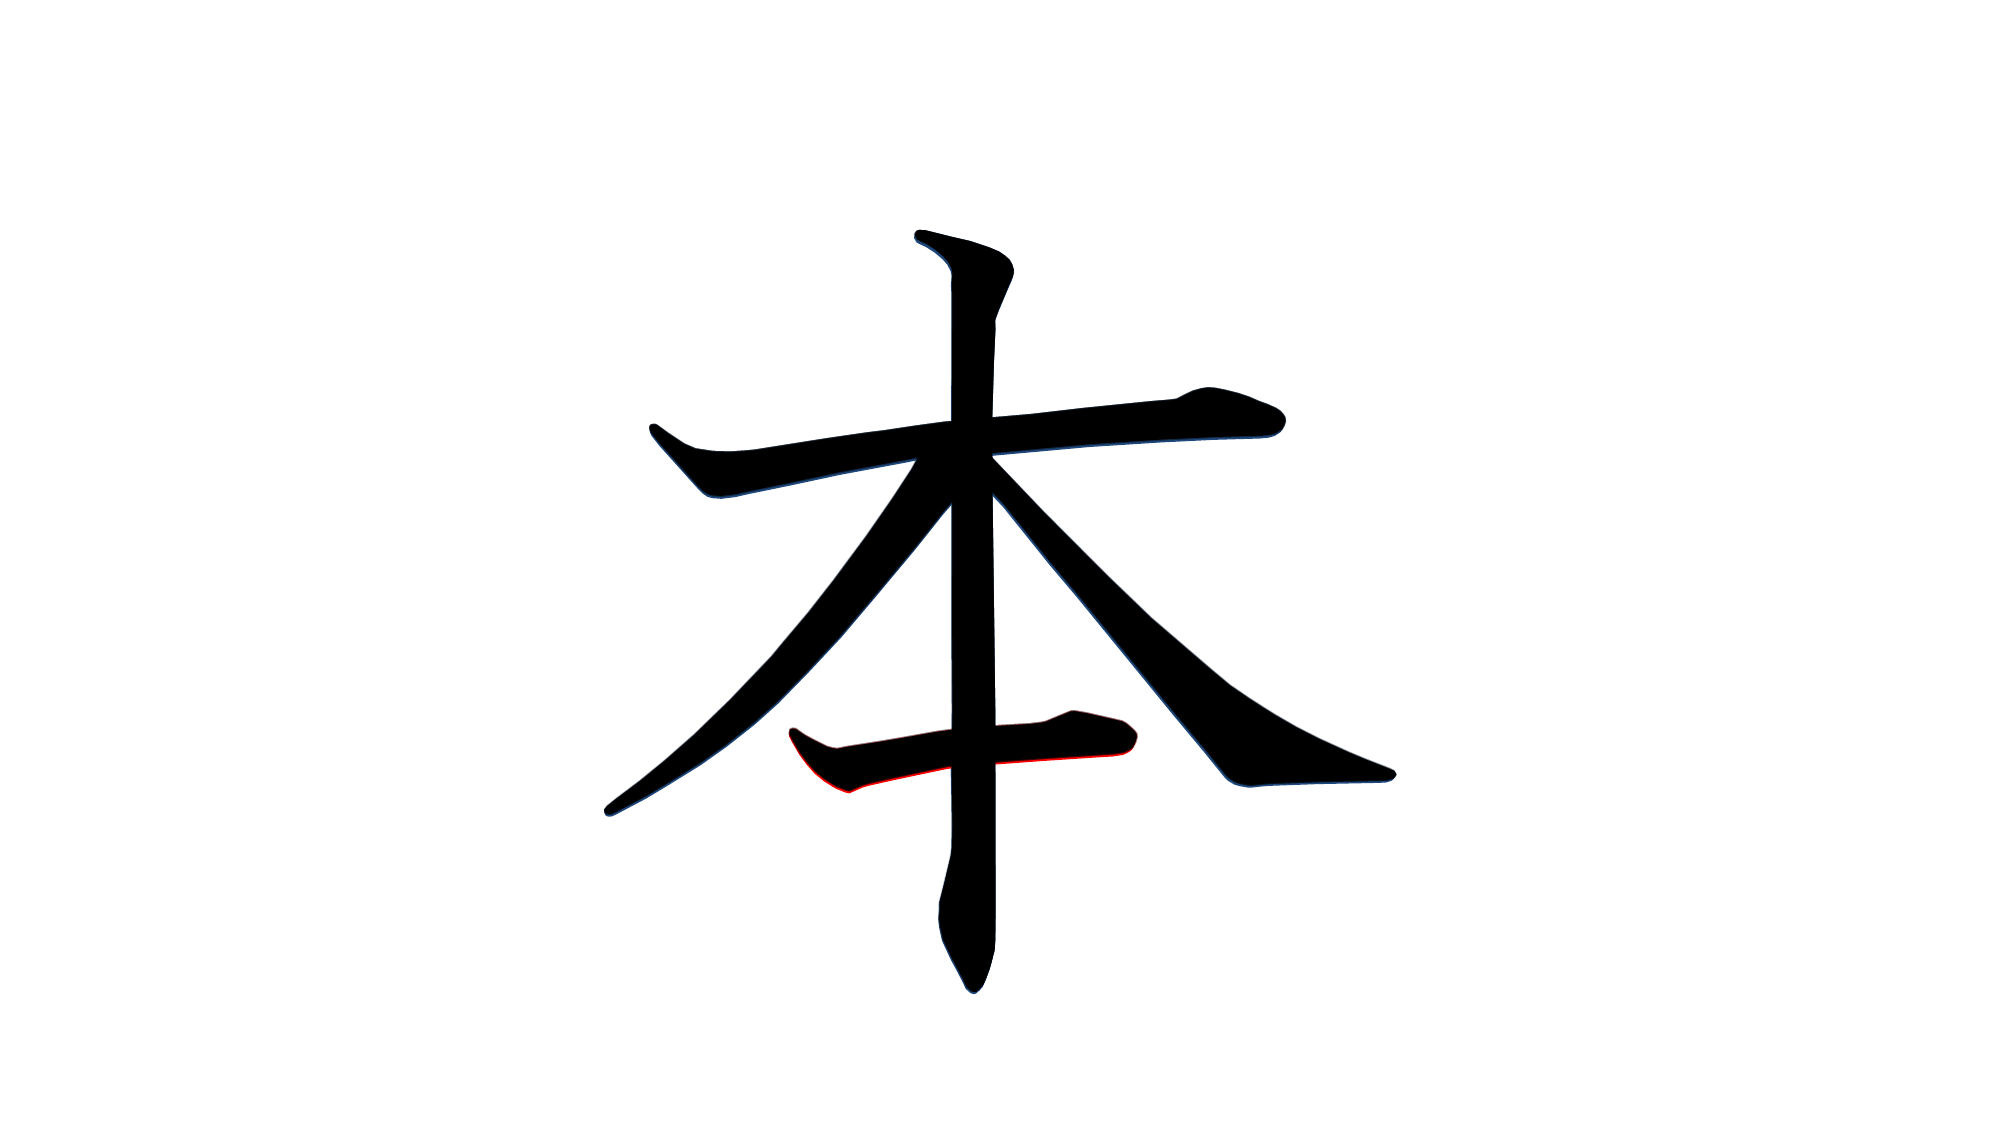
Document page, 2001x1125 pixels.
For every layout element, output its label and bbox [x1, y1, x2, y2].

picture [603, 229, 1397, 993]
